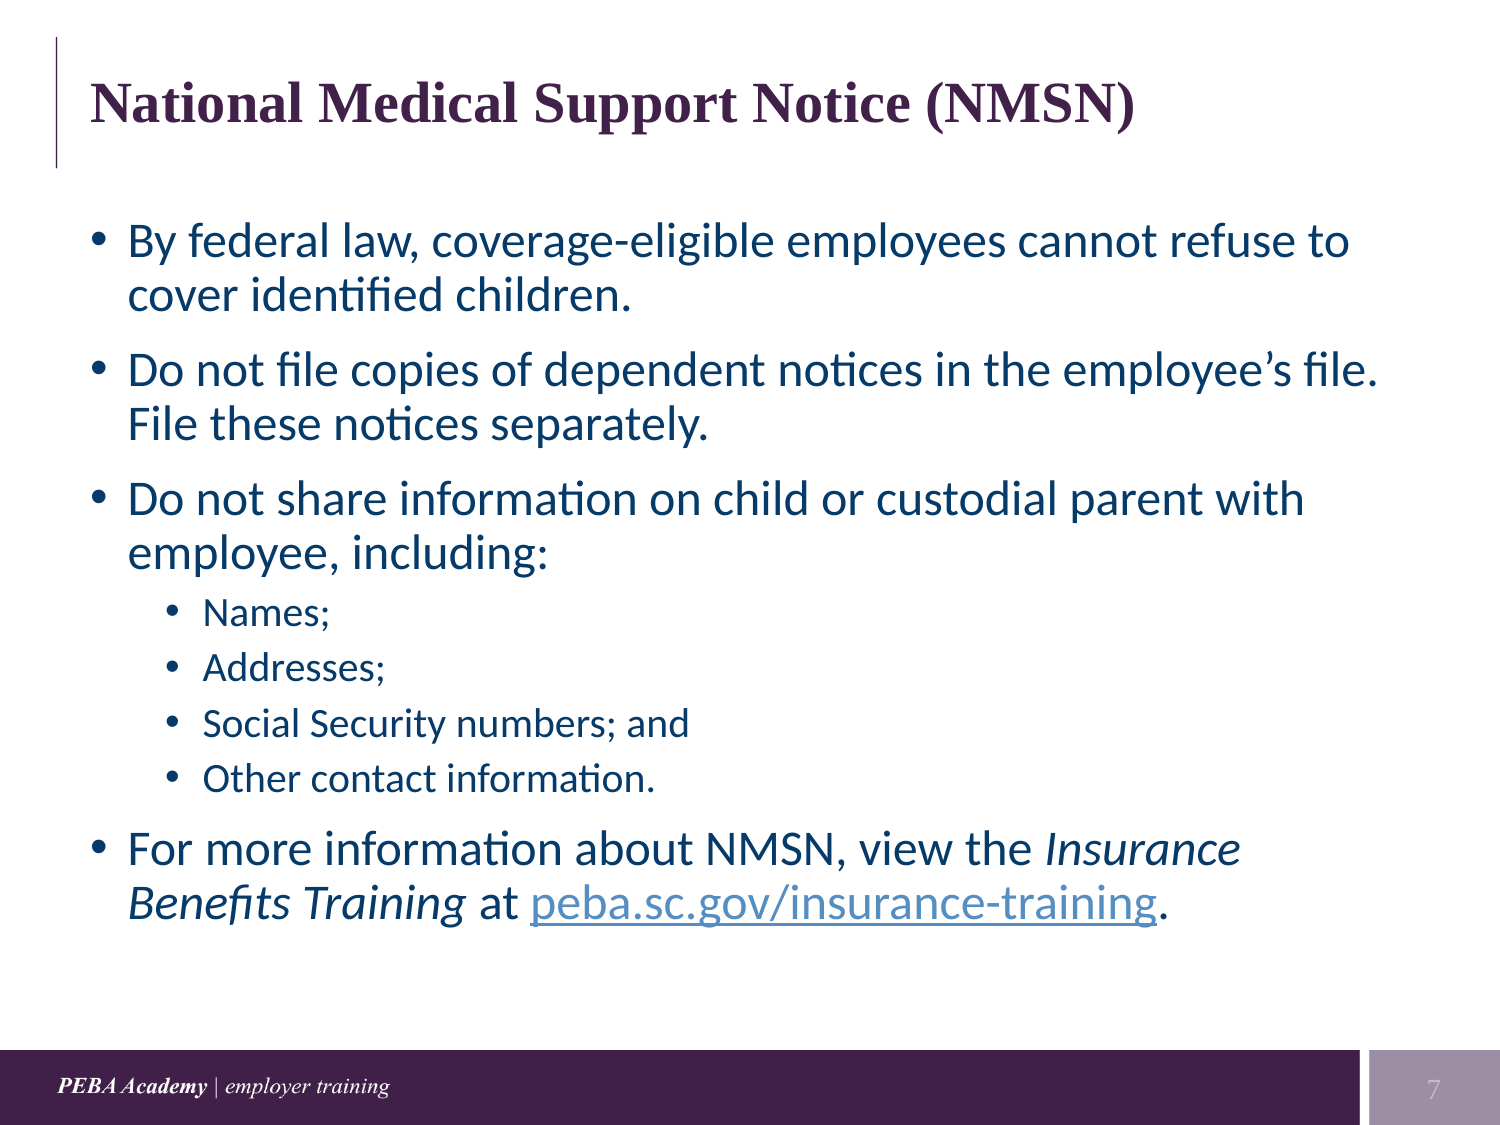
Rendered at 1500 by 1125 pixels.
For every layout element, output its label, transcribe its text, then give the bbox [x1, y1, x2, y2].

picture [0, 0, 1500, 1125]
title National Medical Support Notice (NMSN) [75, 37, 1425, 170]
list By federal law, coverage-eligible employees cannot refuse to cover identified children. Do not file copies of dependent notices in the employee’s file. File these notices separately. Do not share information on child or custodial parent with employee, including: Names; Addresses; Social Security numbers; and Other contact information. For more information about NMSN, view the Insurance Benefits Training at peba.sc.gov/insurance-training. [75, 206, 1425, 1032]
slide_number 7 [1367, 1050, 1500, 1125]
